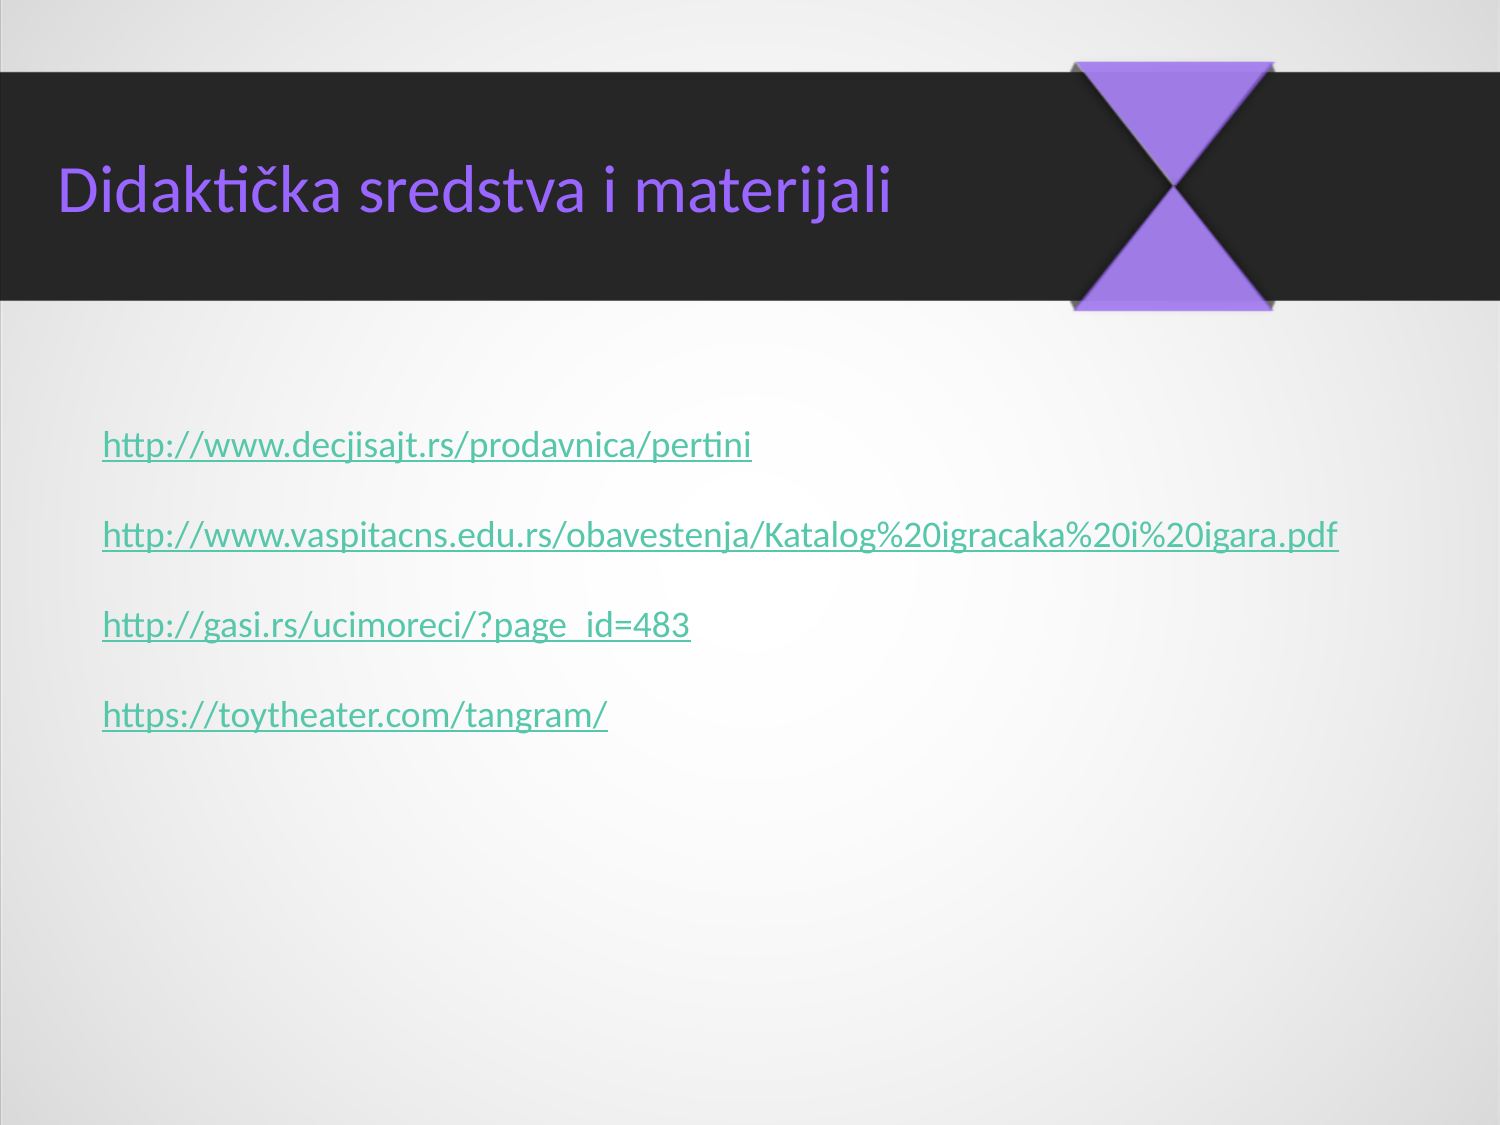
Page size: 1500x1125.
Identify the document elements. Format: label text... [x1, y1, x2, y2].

text_box http://www.decjisajt.rs/prodavnica/pertini http://www.vaspitacns.edu.rs/obavestenja/Katalog%20igracaka%20i%20igara.pdf http://gasi.rs/ucimoreci/?page_id=483 https://toytheater.com/tangram/ [87, 412, 1381, 833]
picture [0, 0, 1500, 1125]
text_box Didaktičkа sredstva i materijali [31, 137, 920, 243]
